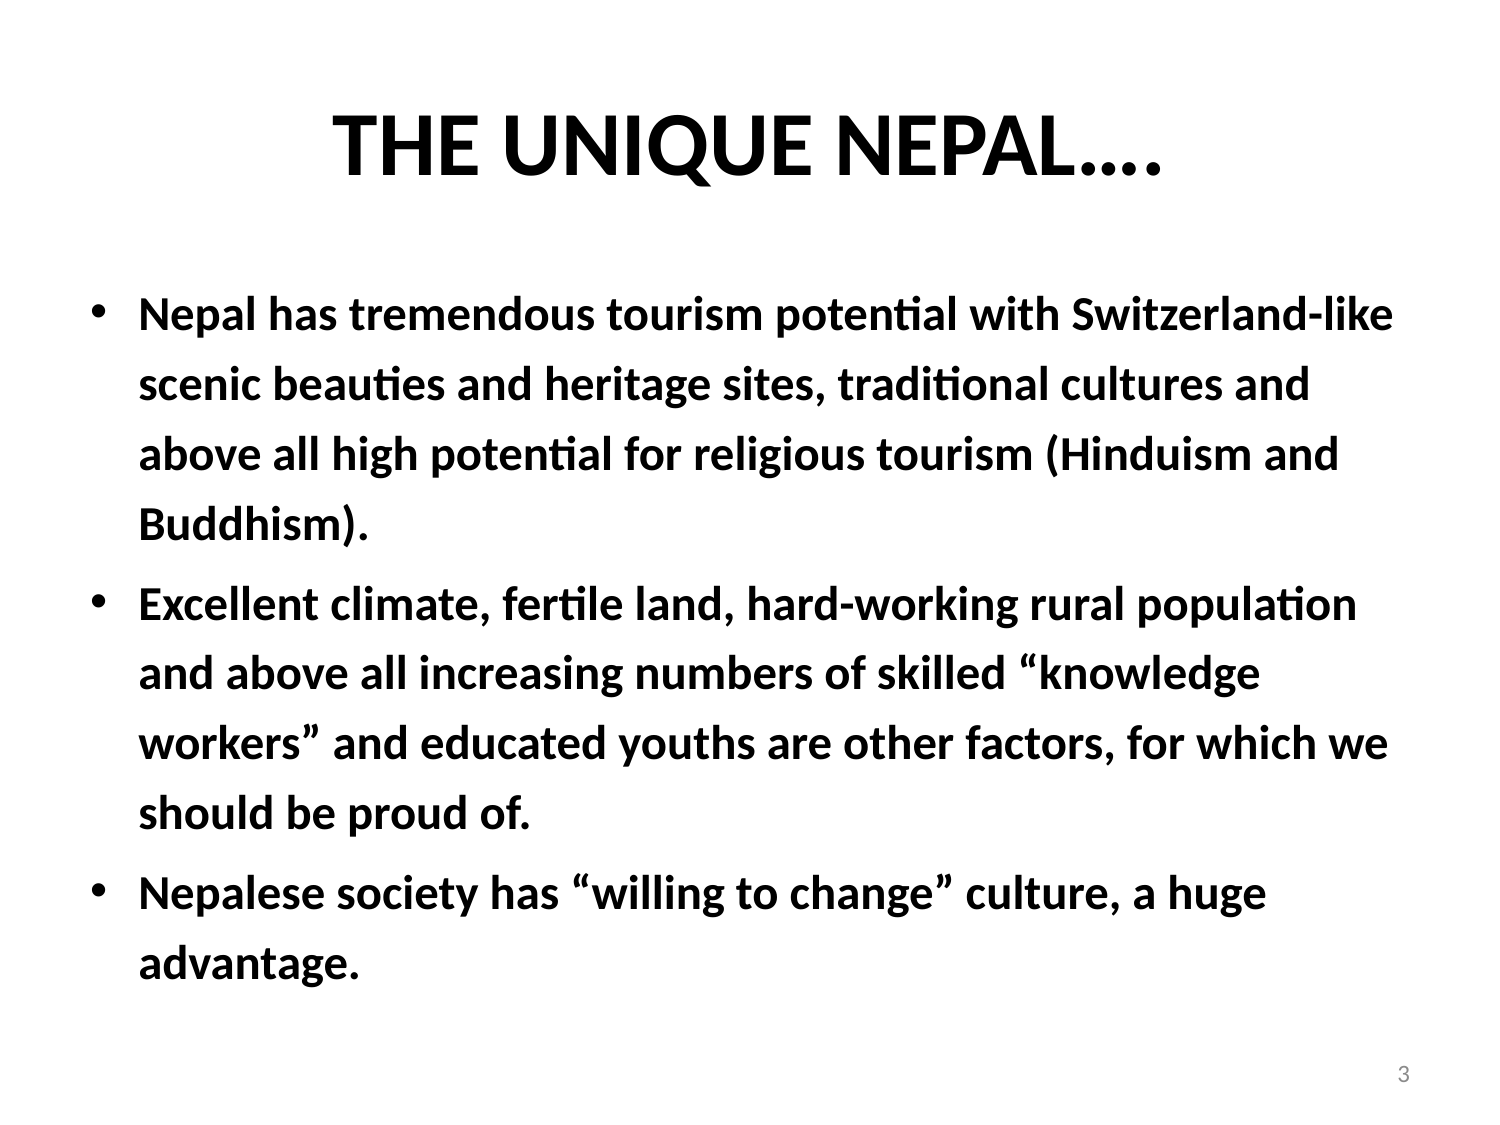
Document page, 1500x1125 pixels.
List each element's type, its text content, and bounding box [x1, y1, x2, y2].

title THE UNIQUE NEPAL…. [75, 45, 1425, 233]
slide_number 3 [1074, 1042, 1425, 1103]
list Nepal has tremendous tourism potential with Switzerland-like scenic beauties and heritage sites, traditional cultures and above all high potential for religious tourism (Hinduism and Buddhism). Excellent climate, fertile land, hard-working rural population and above all increasing numbers of skilled “knowledge workers” and educated youths are other factors, for which we should be proud of. Nepalese society has “willing to change” culture, a huge advantage. [75, 262, 1425, 1005]
